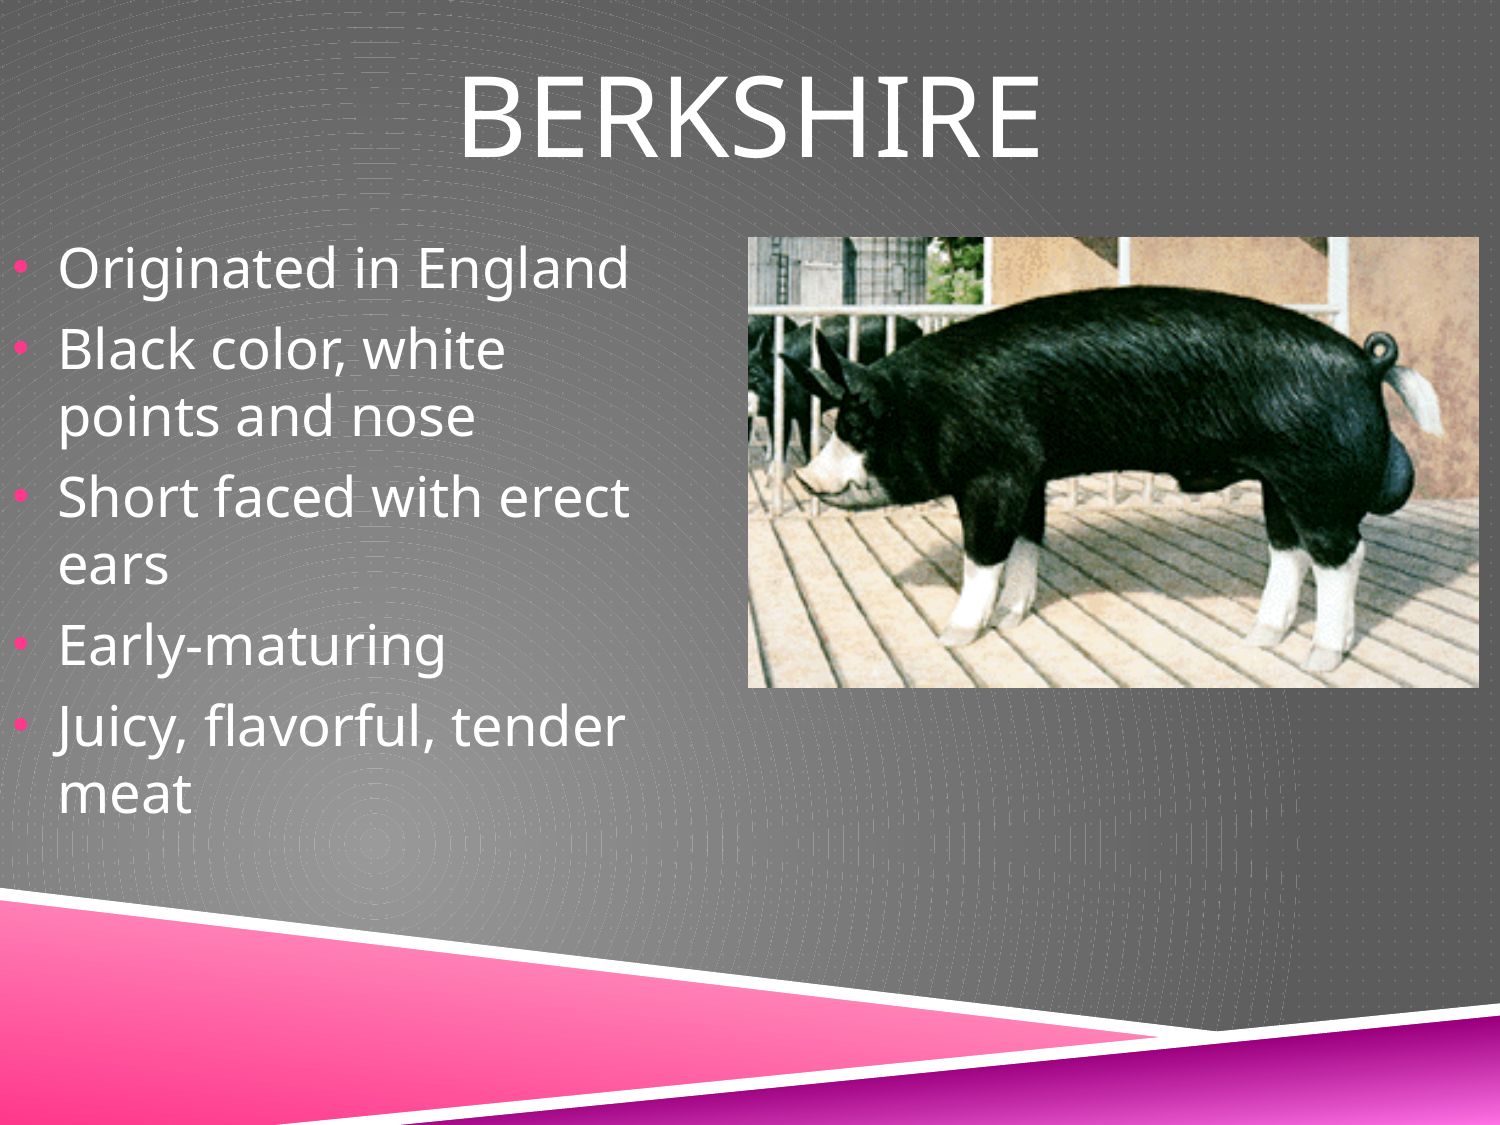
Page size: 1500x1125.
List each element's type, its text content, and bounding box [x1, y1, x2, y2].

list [748, 237, 1479, 688]
title Berkshire [50, 37, 1450, 188]
text_box Originated in England Black color, white points and nose Short faced with erect ears Early-maturing Juicy, flavorful, tender meat [12, 224, 666, 838]
